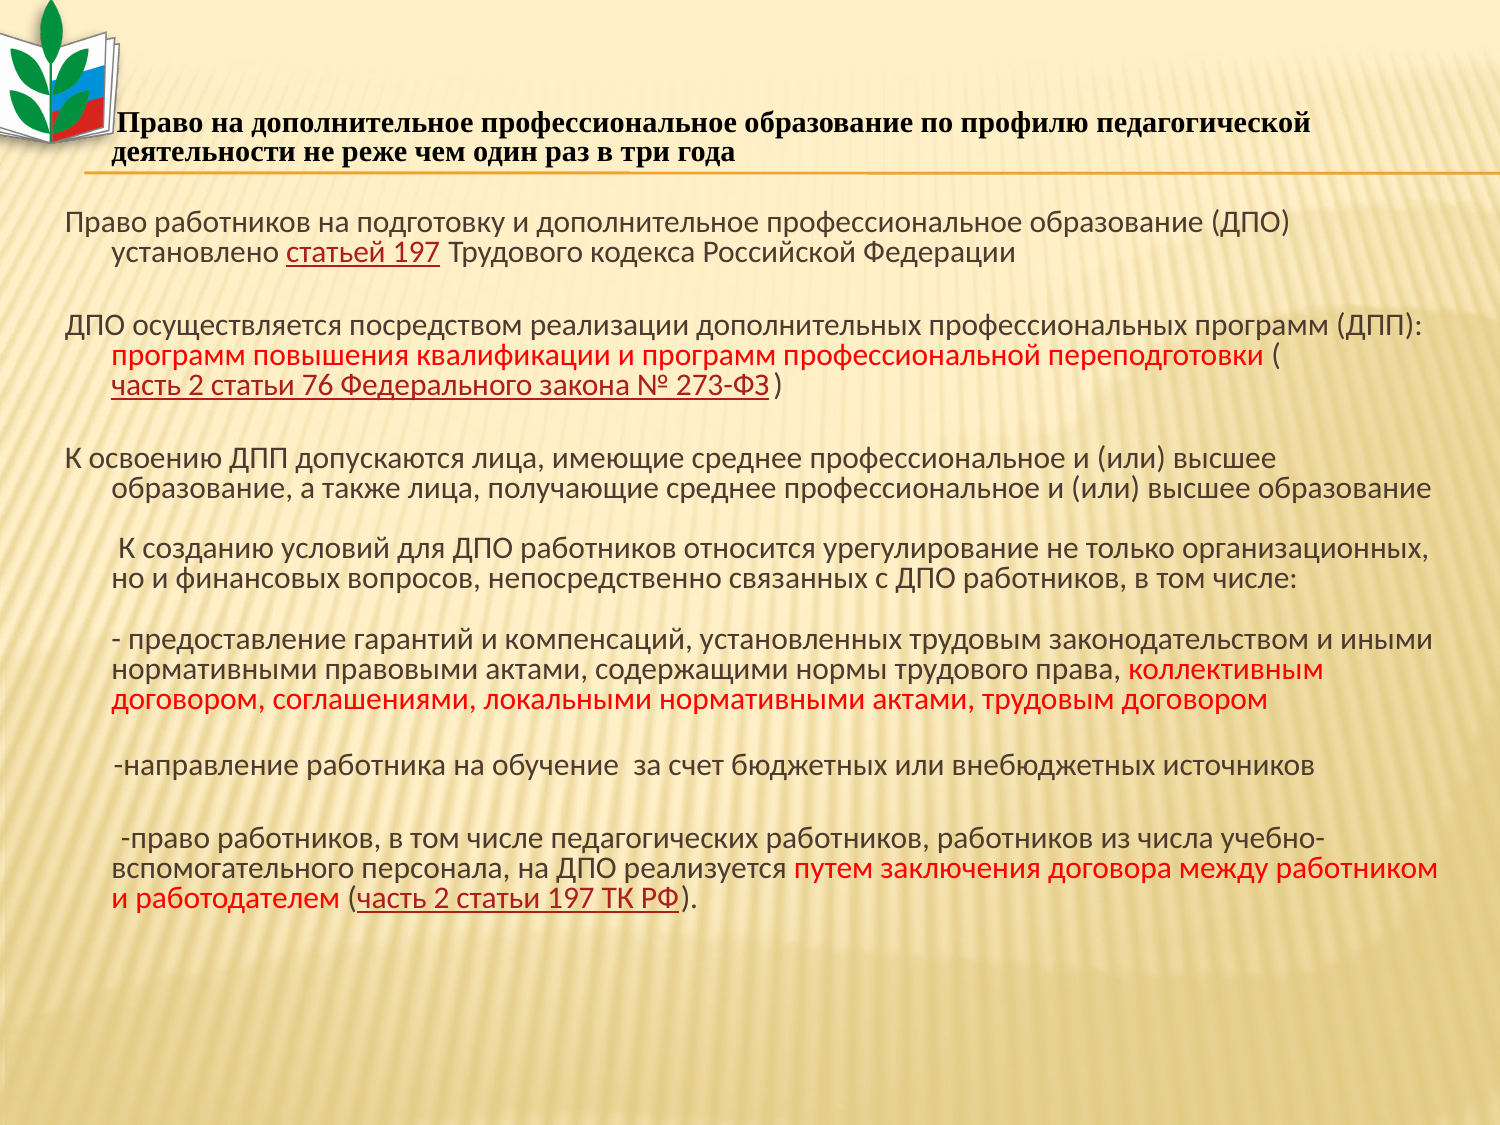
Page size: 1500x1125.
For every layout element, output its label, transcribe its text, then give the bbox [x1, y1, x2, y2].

list Право на дополнительное профессиональное образование по профилю педагогической деятельности не реже чем один раз в три года Право работников на подготовку и дополнительное профессиональное образование (ДПО) установлено статьей 197 Трудового кодекса Российской Федерации ДПО осуществляется посредством реализации дополнительных профессиональных программ (ДПП): программ повышения квалификации и программ профессиональной переподготовки (часть 2 статьи 76 Федерального закона № 273-ФЗ) К освоению ДПП допускаются лица, имеющие среднее профессиональное и (или) высшее образование, а также лица, получающие среднее профессиональное и (или) высшее образование К созданию условий для ДПО работников относится урегулирование не только организационных, но и финансовых вопросов, непосредственно связанных с ДПО работников, в том числе: - предоставление гарантий и компенсаций, установленных трудовым законодательством и иными нормативными правовыми актами, содержащими нормы трудового права, коллективным договором, соглашениями, локальными нормативными актами, трудовым договором -направление работника на обучение за счет бюджетных или внебюджетных источников -право работников, в том числе педагогических работников, работников из числа учебно-вспомогательного персонала, на ДПО реализуется путем заключения договора между работником и работодателем (часть 2 статьи 197 ТК РФ). [50, 101, 1475, 1125]
picture [0, 0, 121, 145]
